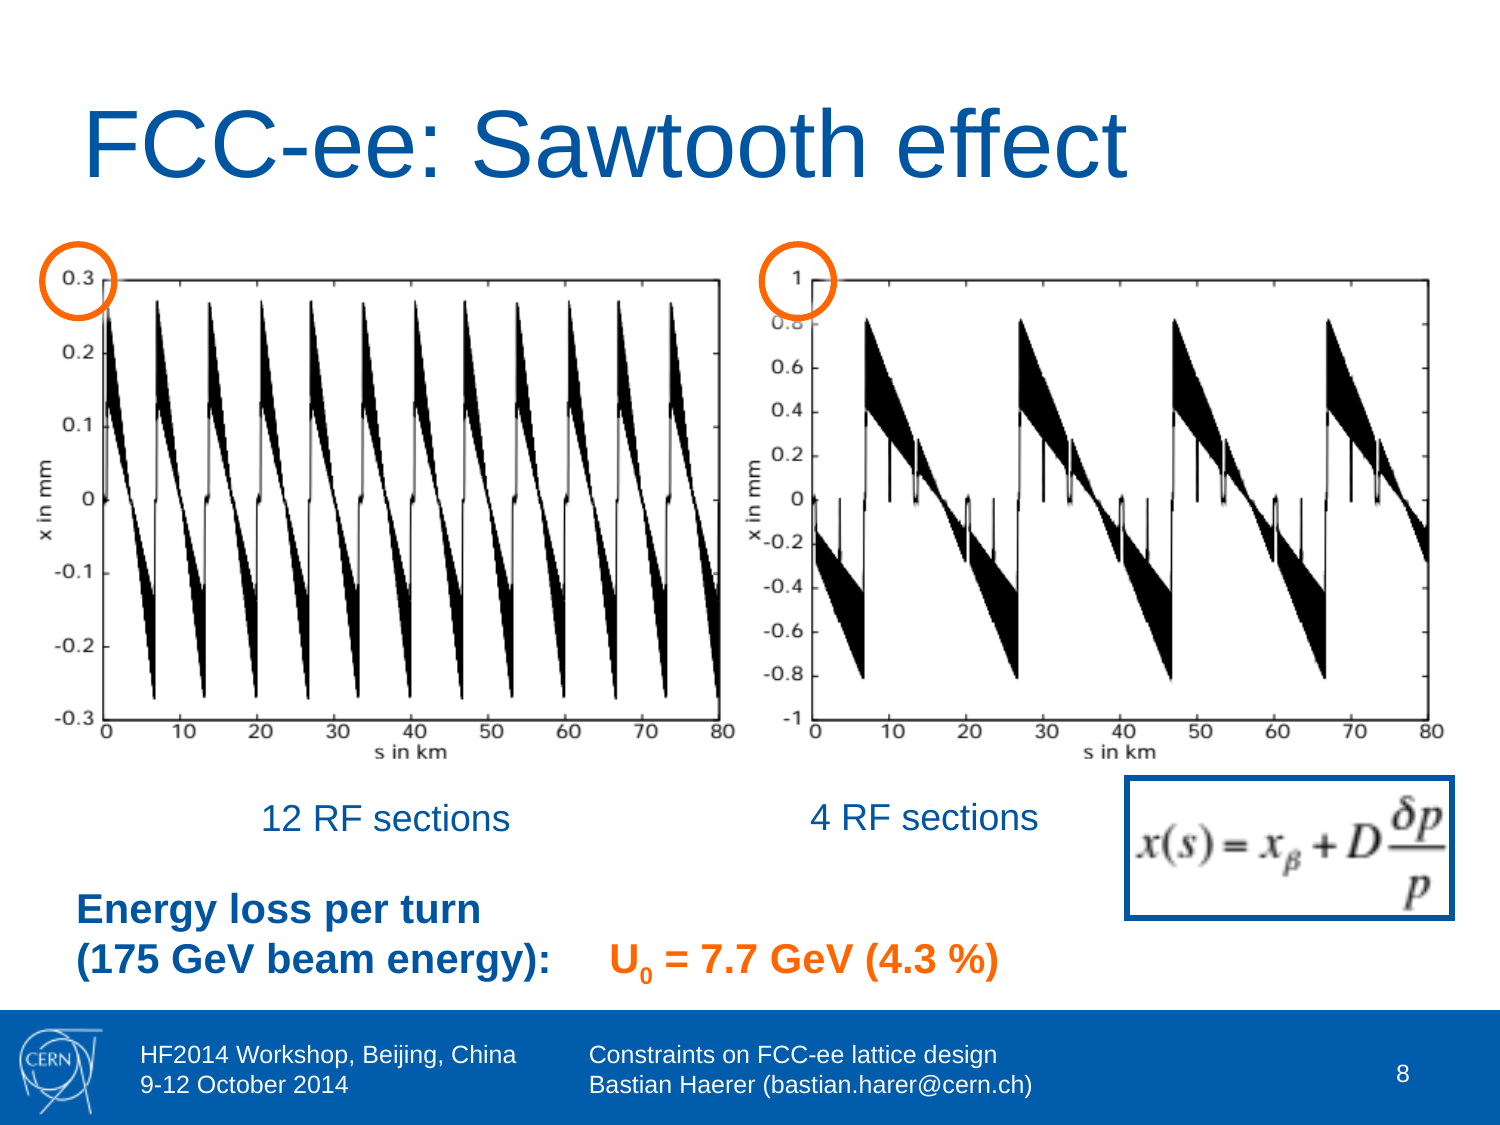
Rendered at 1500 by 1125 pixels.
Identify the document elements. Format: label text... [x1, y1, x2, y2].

title FCC-ee: Sawtooth effect [75, 45, 1300, 233]
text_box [1129, 781, 1449, 916]
text_box Energy loss per turn (175 GeV beam energy): U0 = 7.7 GeV (4.3 %) [61, 874, 1460, 997]
picture [742, 264, 1449, 759]
text_box [51, 243, 106, 256]
slide_number 8 [1342, 1042, 1425, 1103]
text_box [770, 243, 826, 256]
text_box 12 RF sections [246, 786, 526, 847]
text_box 4 RF sections [795, 785, 1054, 845]
picture [33, 264, 735, 759]
